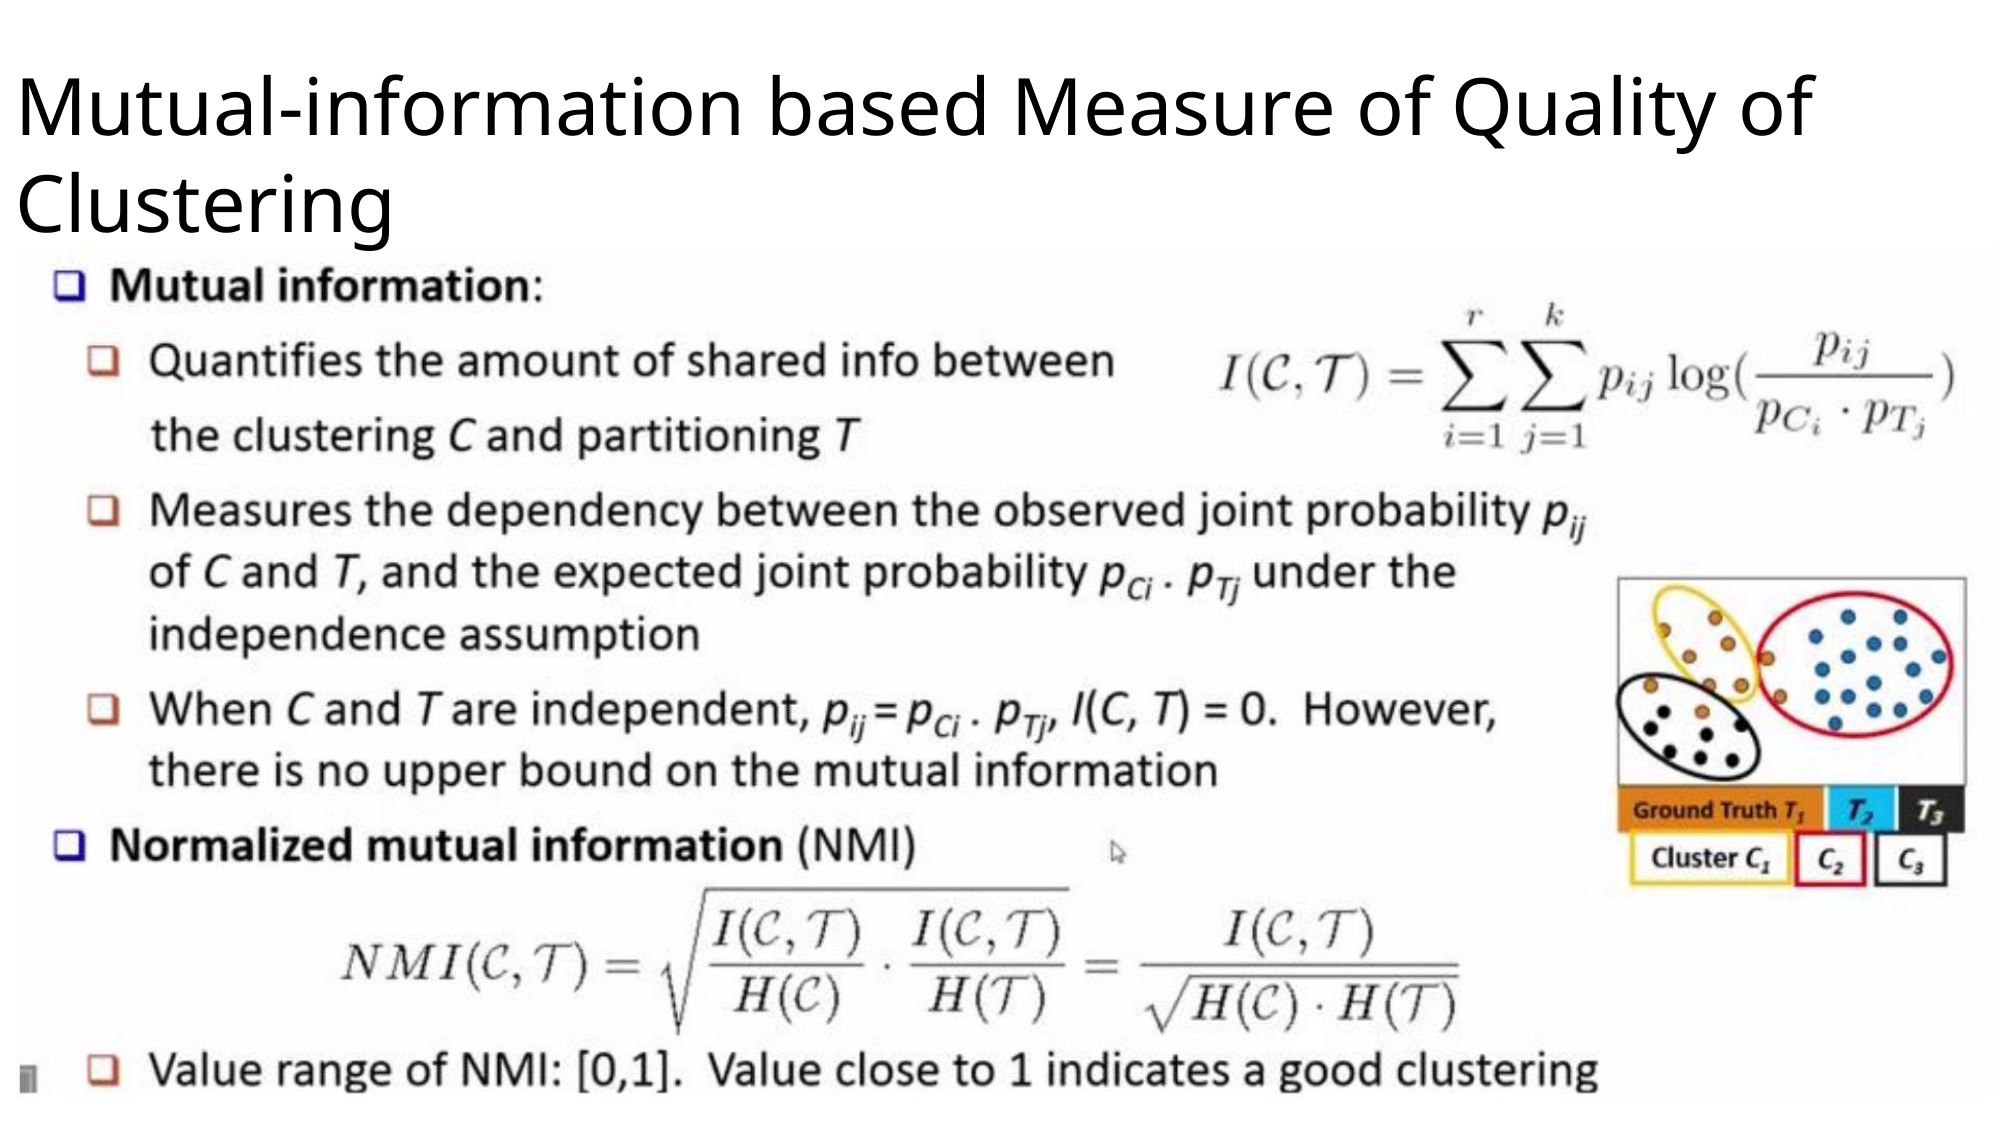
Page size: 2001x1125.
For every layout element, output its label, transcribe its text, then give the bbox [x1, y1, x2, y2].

text_box [0, 0, 2000, 1125]
text_box Mutual-information based Measure of Quality of Clustering [15, 54, 1921, 249]
